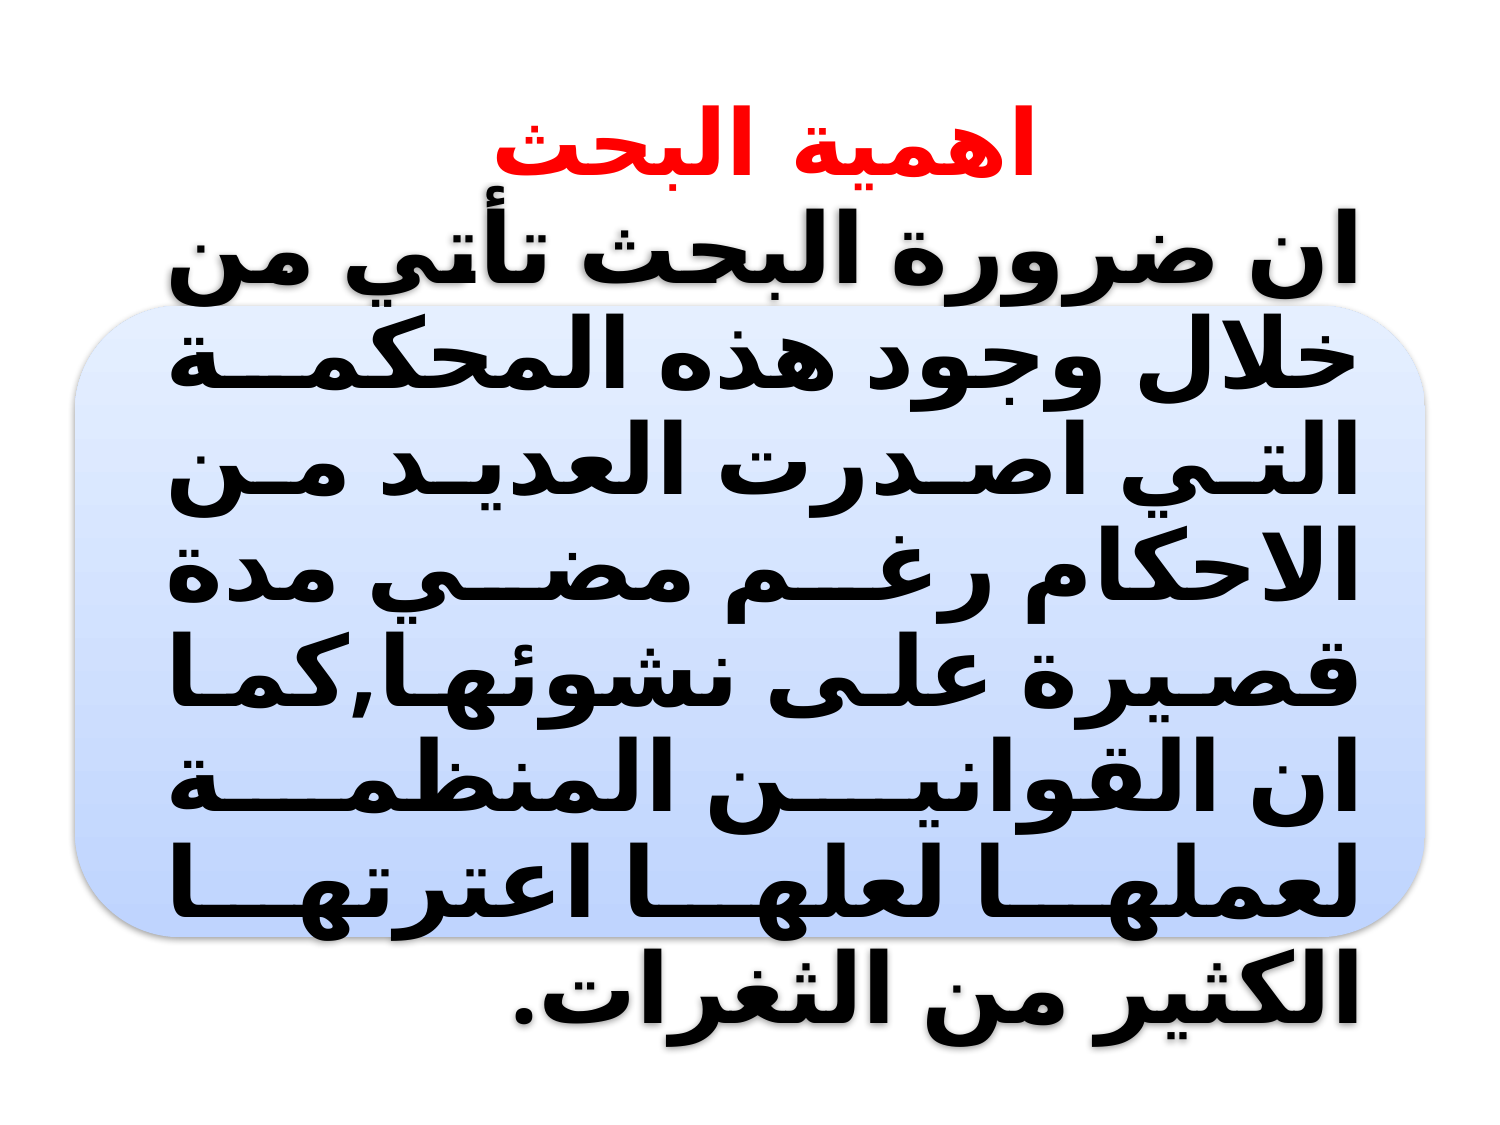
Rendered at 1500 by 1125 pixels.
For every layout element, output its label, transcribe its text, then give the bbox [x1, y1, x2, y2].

title اهمية البحث [75, 45, 1425, 233]
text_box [74, 243, 1426, 987]
